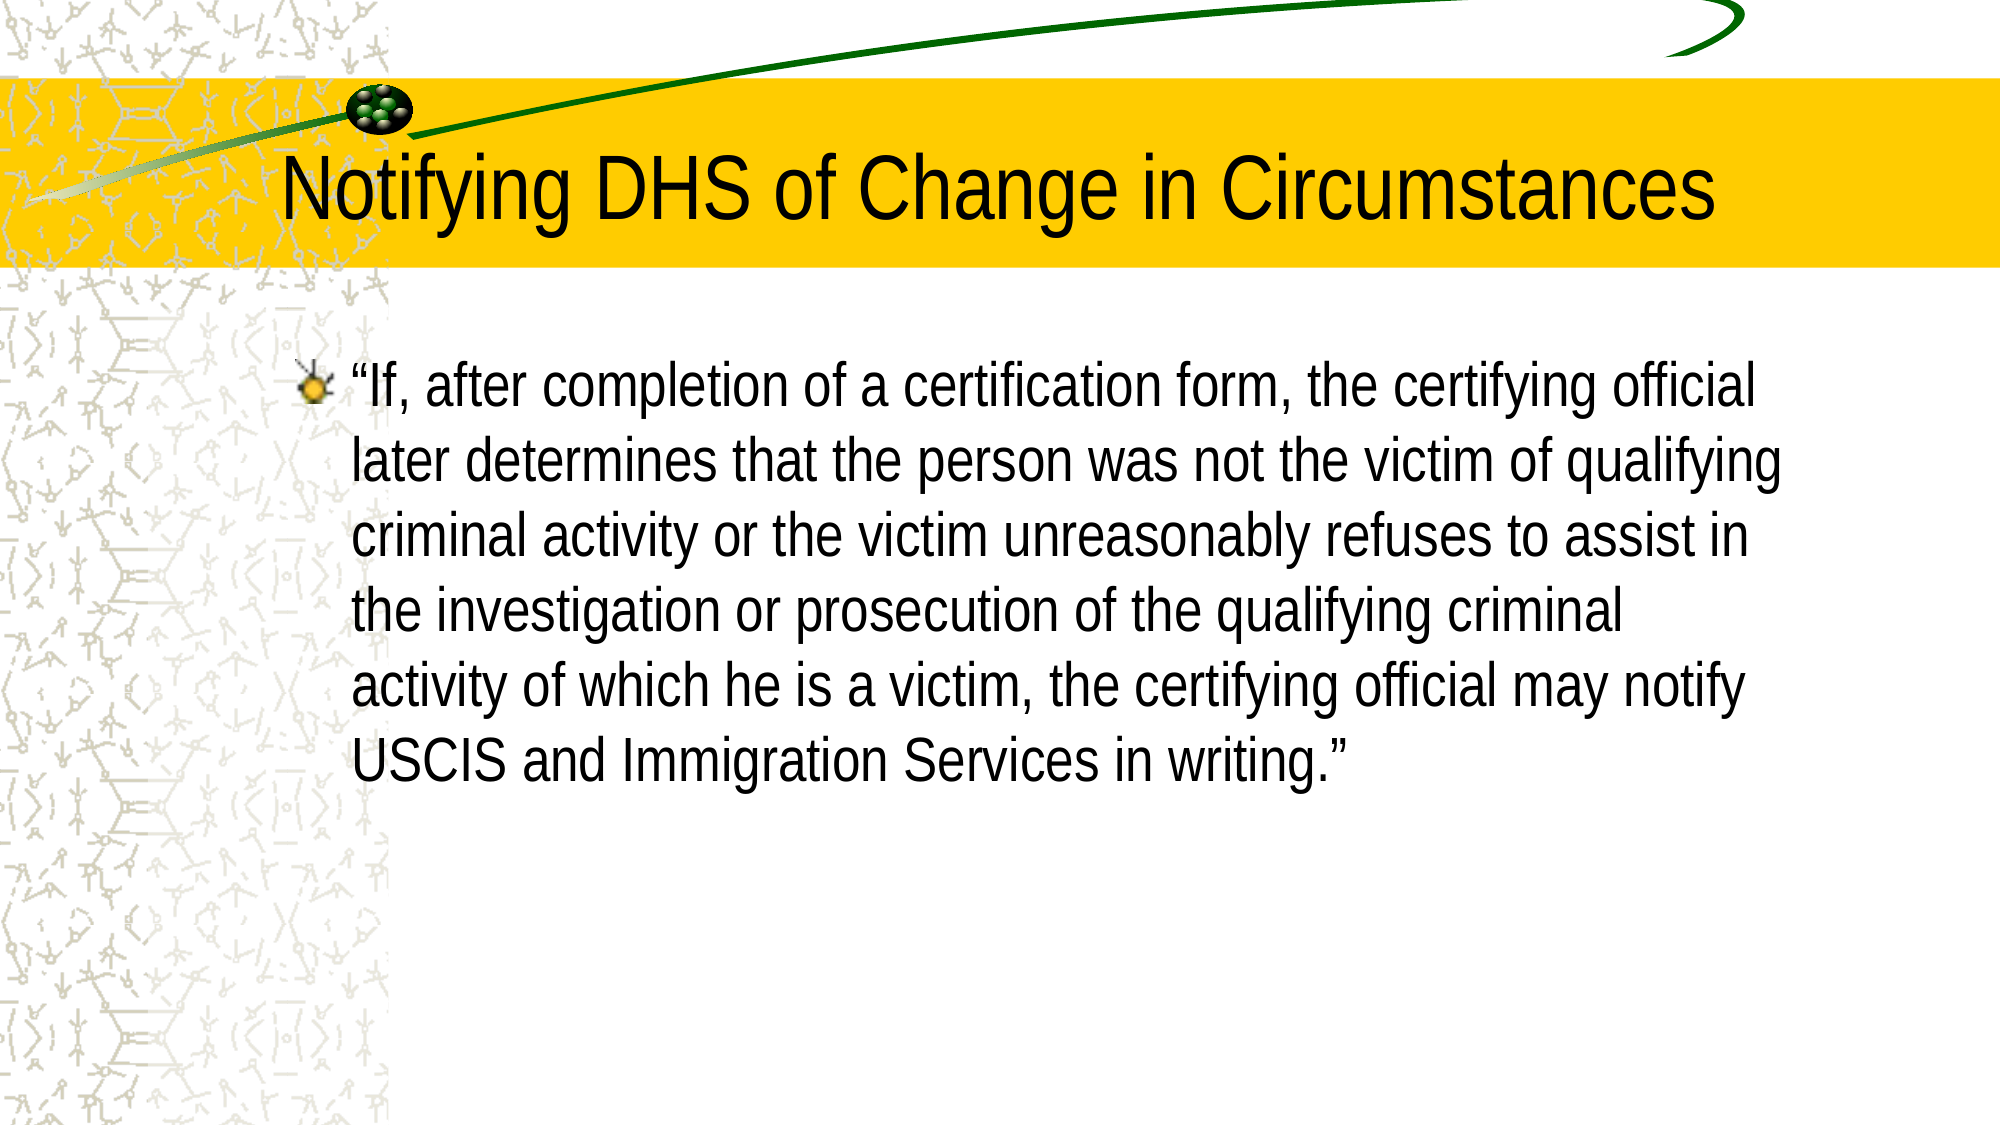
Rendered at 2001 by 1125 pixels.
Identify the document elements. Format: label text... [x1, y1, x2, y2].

title Notifying DHS of Change in Circumstances [99, 99, 1901, 267]
picture [0, 0, 389, 1125]
list “If, after completion of a certification form, the certifying official later determines that the person was not the victim of qualifying criminal activity or the victim unreasonably refuses to assist in the investigation or prosecution of the qualifying criminal activity of which he is a victim, the certifying official may notify USCIS and Immigration Services in writing.” [287, 336, 1797, 1026]
picture [295, 359, 339, 404]
